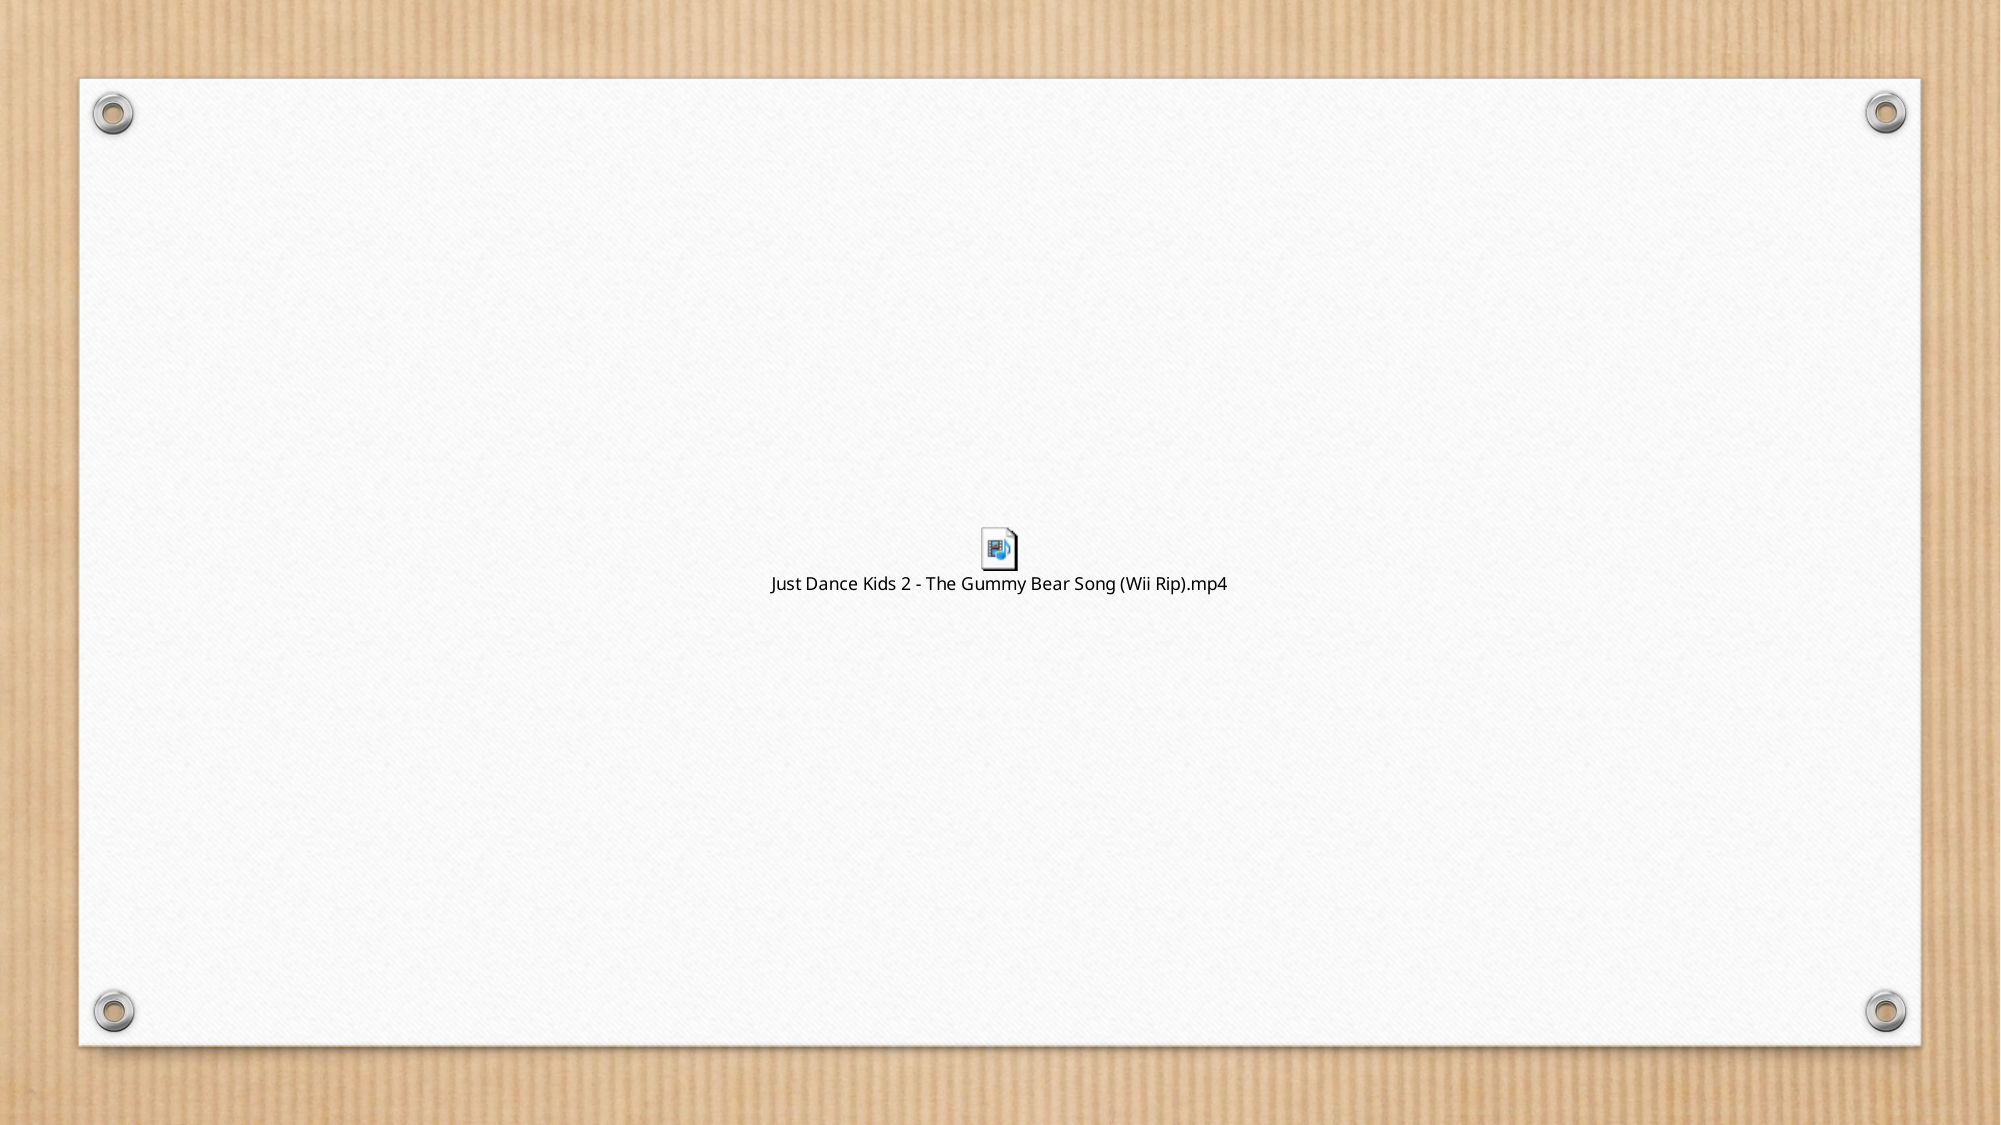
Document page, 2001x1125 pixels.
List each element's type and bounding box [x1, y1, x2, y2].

picture [0, 0, 2001, 1125]
text_box [725, 522, 1275, 602]
